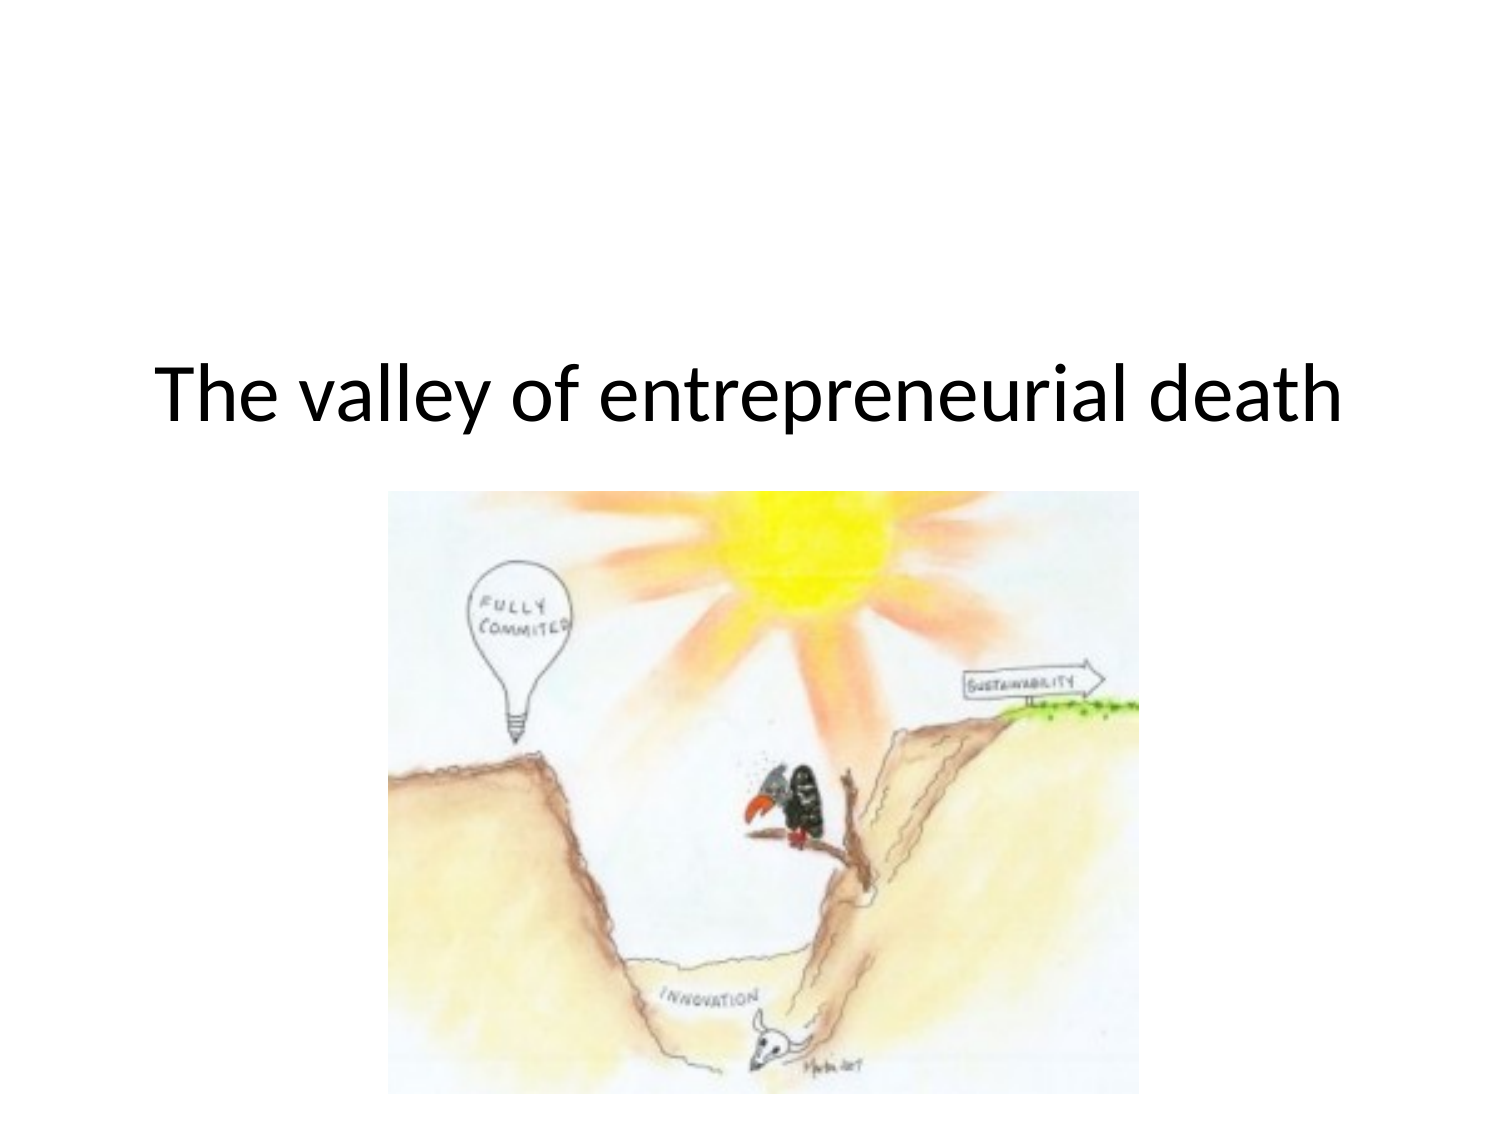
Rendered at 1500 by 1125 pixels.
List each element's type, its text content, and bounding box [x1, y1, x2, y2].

title The valley of entrepreneurial death [112, 184, 1388, 591]
picture [388, 491, 1139, 1095]
